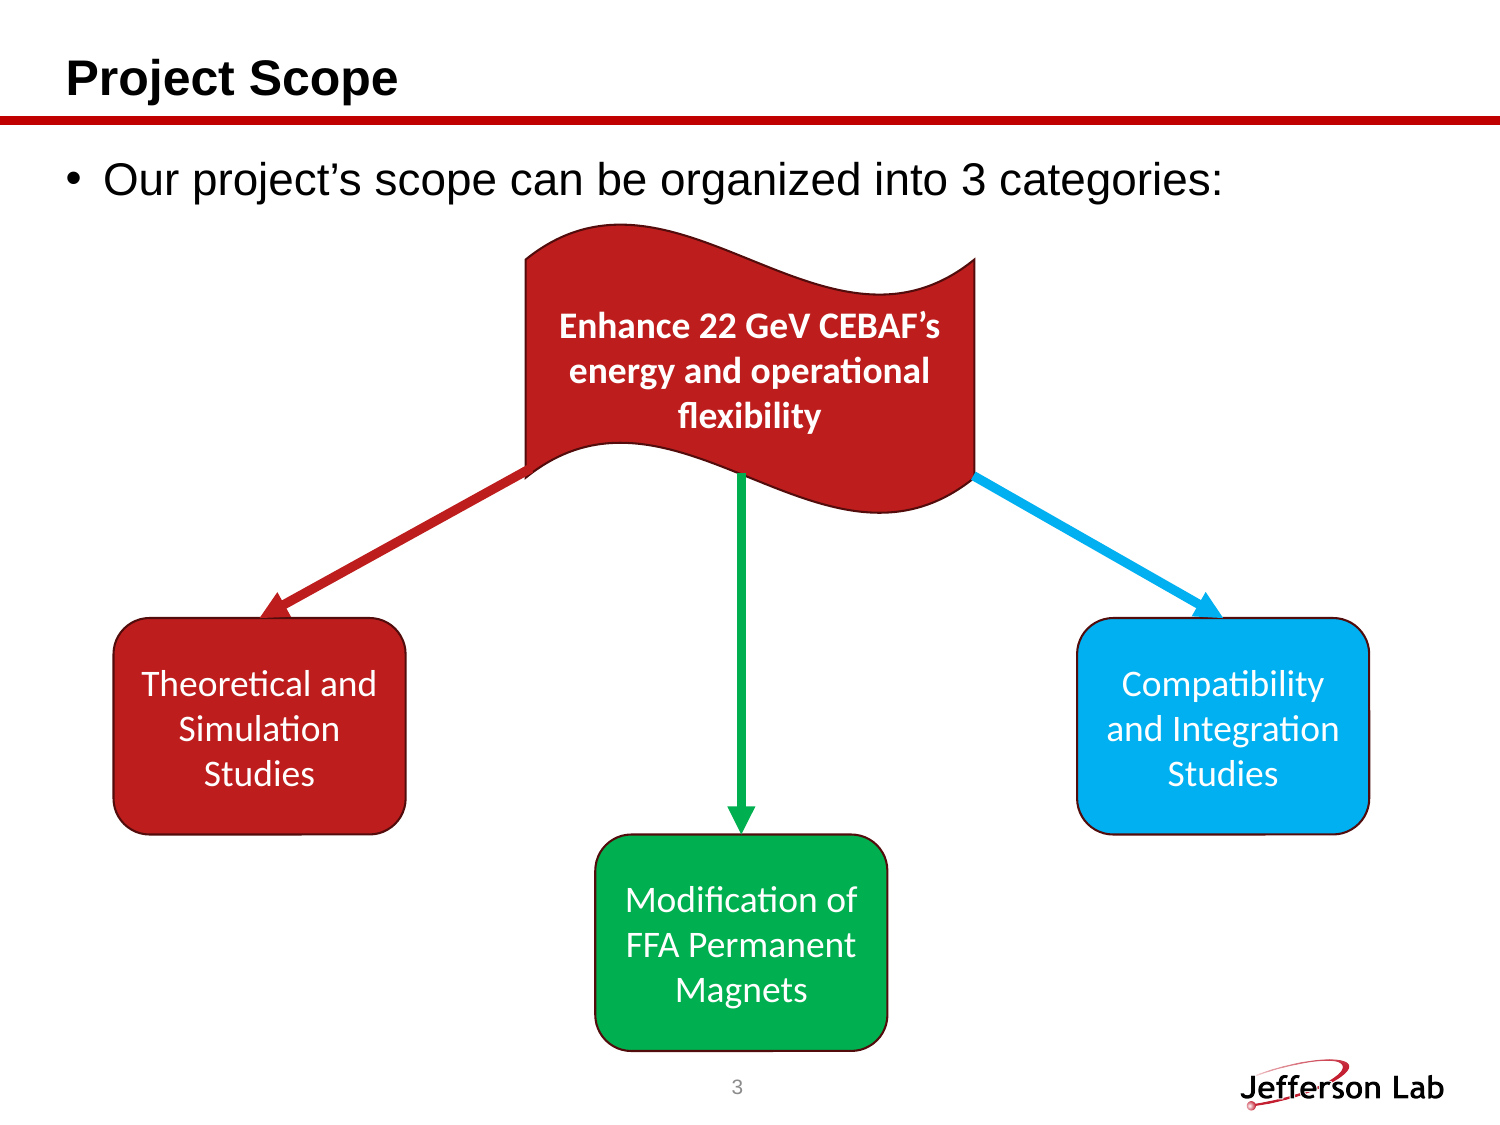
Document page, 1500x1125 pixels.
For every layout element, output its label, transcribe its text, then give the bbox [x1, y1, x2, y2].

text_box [973, 475, 1224, 619]
list Our project’s scope can be organized into 3 categories: [50, 148, 1323, 1032]
picture [1238, 1051, 1457, 1122]
text_box Modification of FFA Permanent Magnets [594, 833, 889, 1053]
text_box Enhance 22 GeV CEBAF’s energy and operational flexibility [524, 223, 976, 514]
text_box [259, 468, 531, 619]
slide_number 3 [693, 1060, 782, 1111]
title Project Scope [50, 39, 1440, 120]
text_box Compatibility and Integration Studies [1076, 616, 1371, 836]
text_box Theoretical and Simulation Studies [112, 616, 407, 836]
